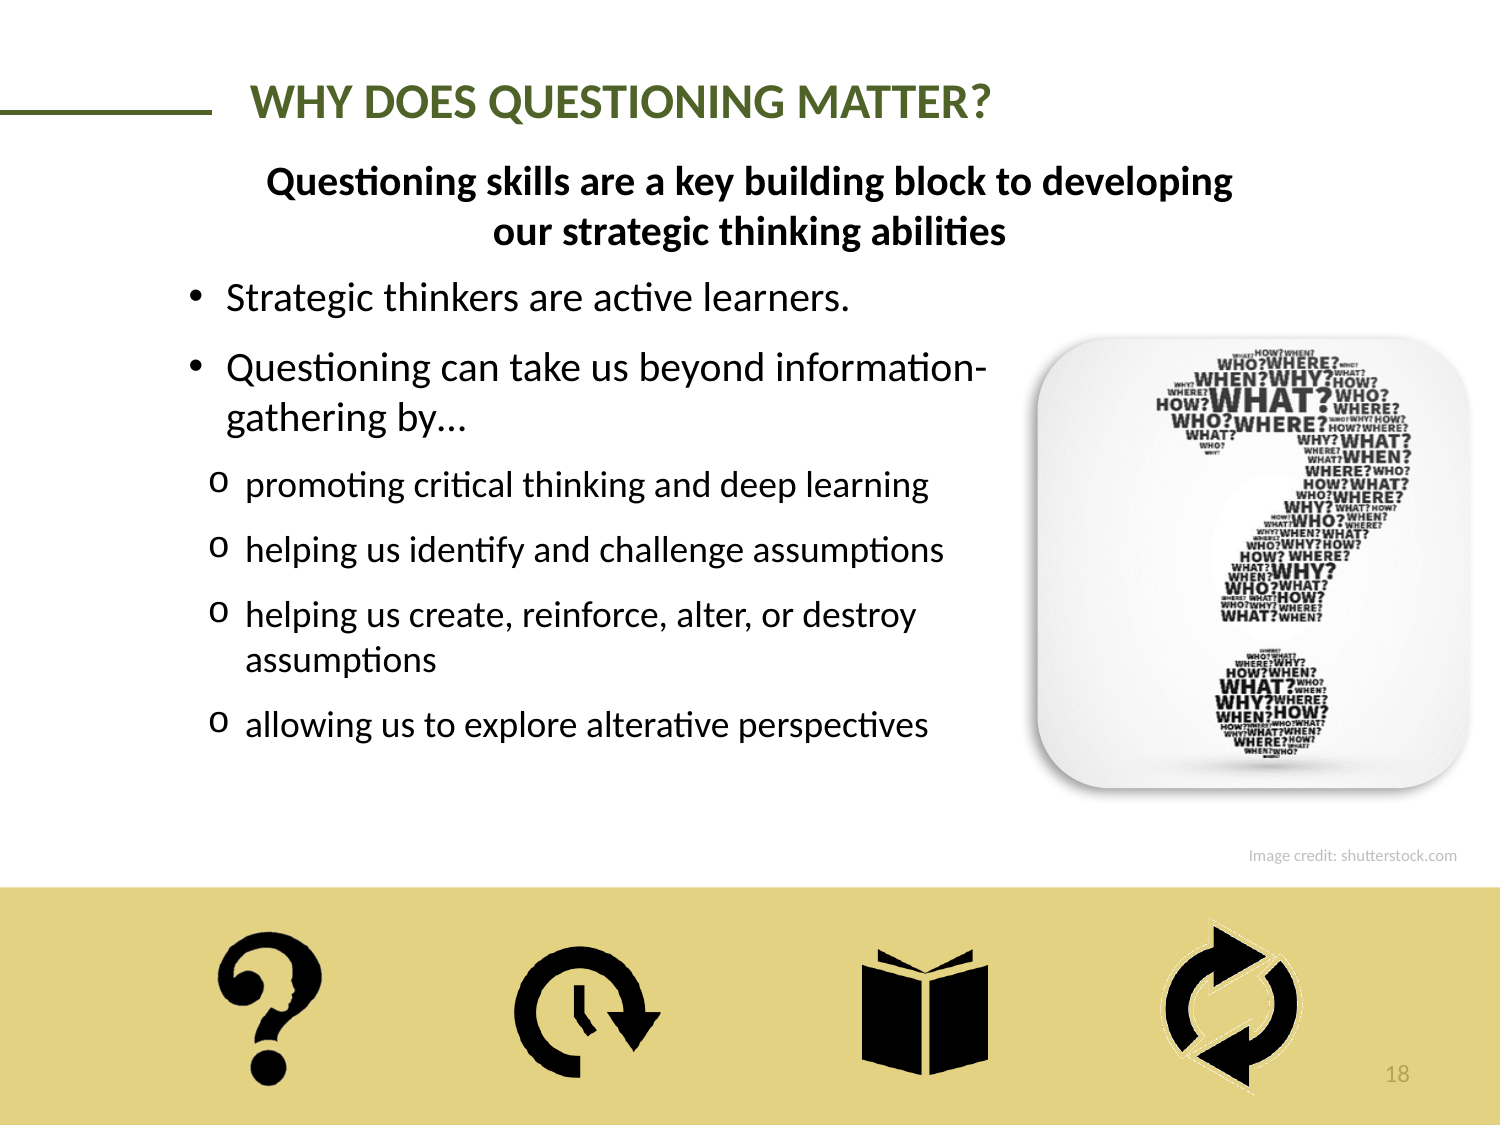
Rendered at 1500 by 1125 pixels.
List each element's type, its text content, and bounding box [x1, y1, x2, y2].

text_box Image credit: shutterstock.com [1234, 837, 1474, 873]
text_box WHY DOES QUESTIONING MATTER? [235, 61, 1400, 136]
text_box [0, 887, 1500, 1125]
text_box Questioning skills are a key building block to developing our strategic thinking abilities [224, 146, 1276, 262]
picture [1037, 338, 1470, 789]
text_box Strategic thinkers are active learners. Questioning can take us beyond information-gathering by… promoting critical thinking and deep learning helping us identify and challenge assumptions helping us create, reinforce, alter, or destroy assumptions allowing us to explore alterative perspectives [173, 262, 1088, 798]
